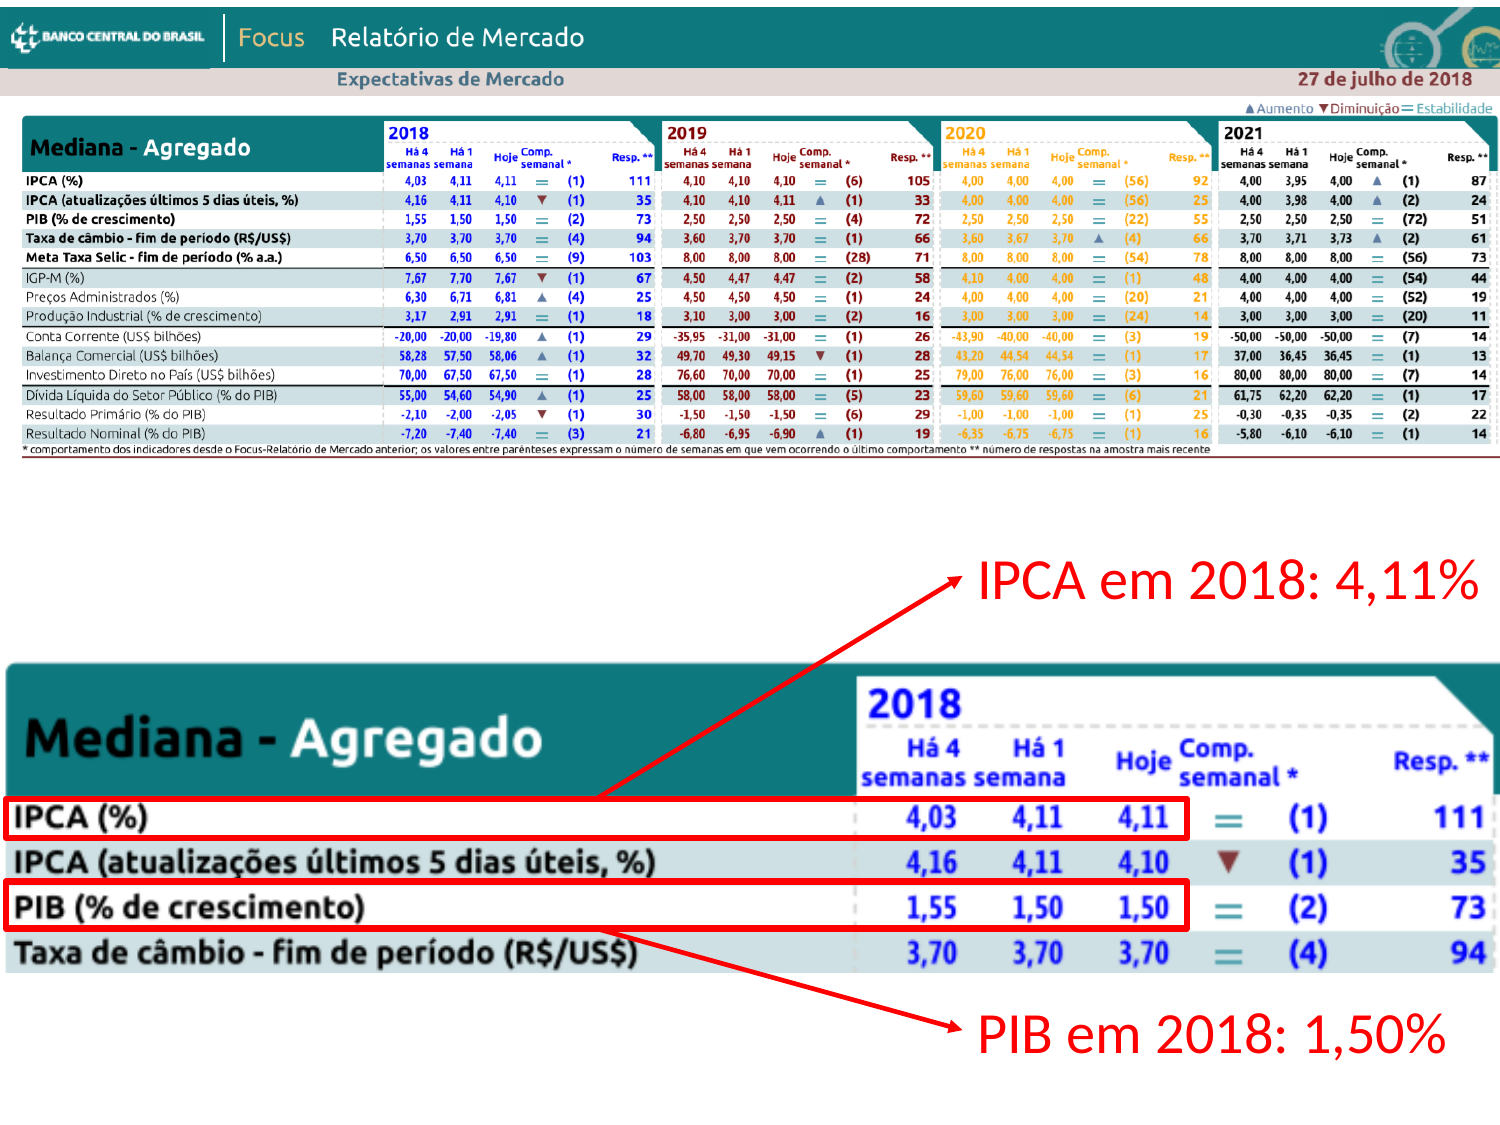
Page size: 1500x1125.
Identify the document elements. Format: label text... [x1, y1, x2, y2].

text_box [596, 576, 963, 799]
picture [0, 656, 1500, 973]
text_box PIB em 2018: 1,50% [962, 987, 1471, 1073]
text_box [596, 928, 963, 1031]
text_box IPCA em 2018: 4,11% [962, 533, 1500, 619]
picture [0, 6, 1500, 461]
